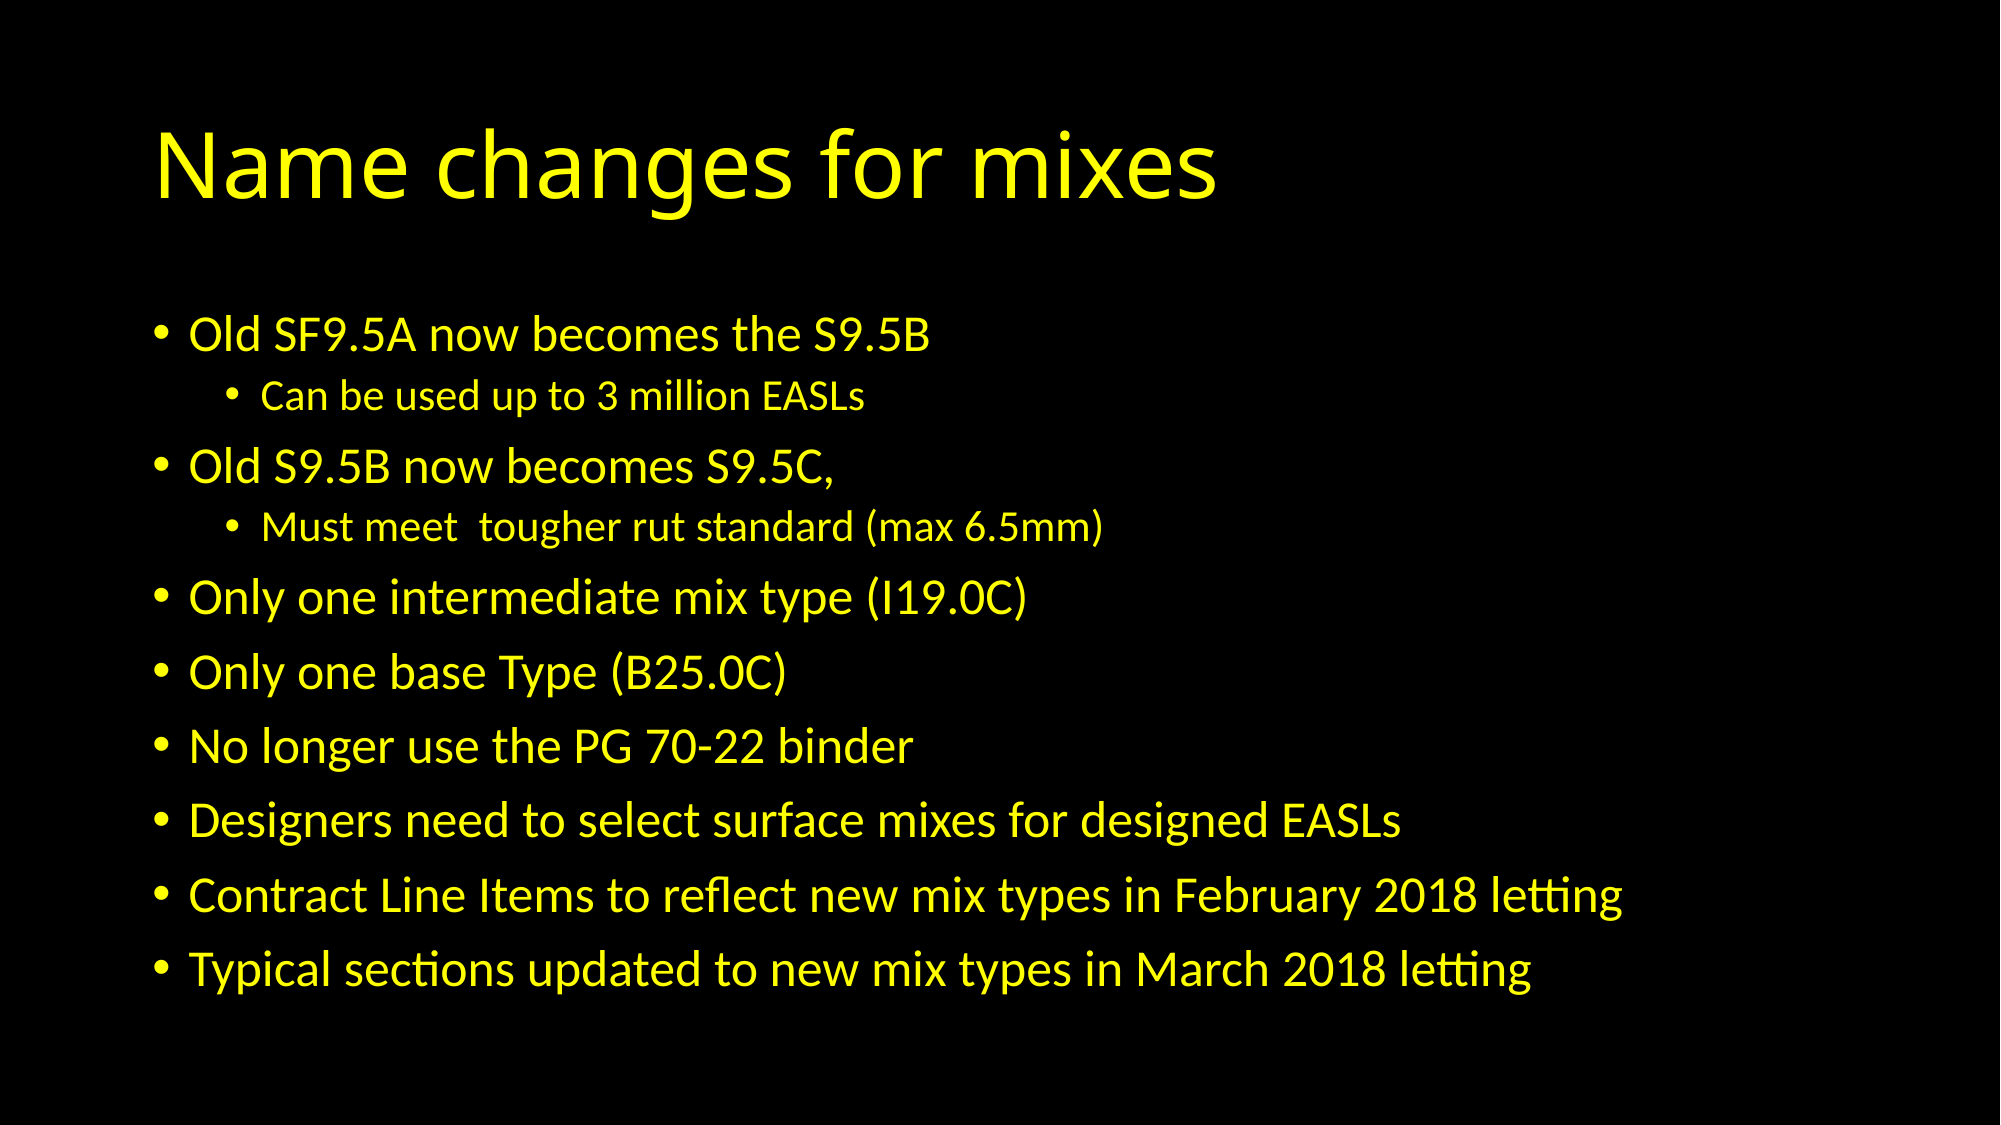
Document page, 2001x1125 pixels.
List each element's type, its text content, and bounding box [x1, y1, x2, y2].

title Name changes for mixes [137, 59, 1863, 278]
list Old SF9.5A now becomes the S9.5B Can be used up to 3 million EASLs Old S9.5B now becomes S9.5C, Must meet tougher rut standard (max 6.5mm) Only one intermediate mix type (I19.0C) Only one base Type (B25.0C) No longer use the PG 70-22 binder Designers need to select surface mixes for designed EASLs Contract Line Items to reflect new mix types in February 2018 letting Typical sections updated to new mix types in March 2018 letting [137, 299, 1863, 1014]
